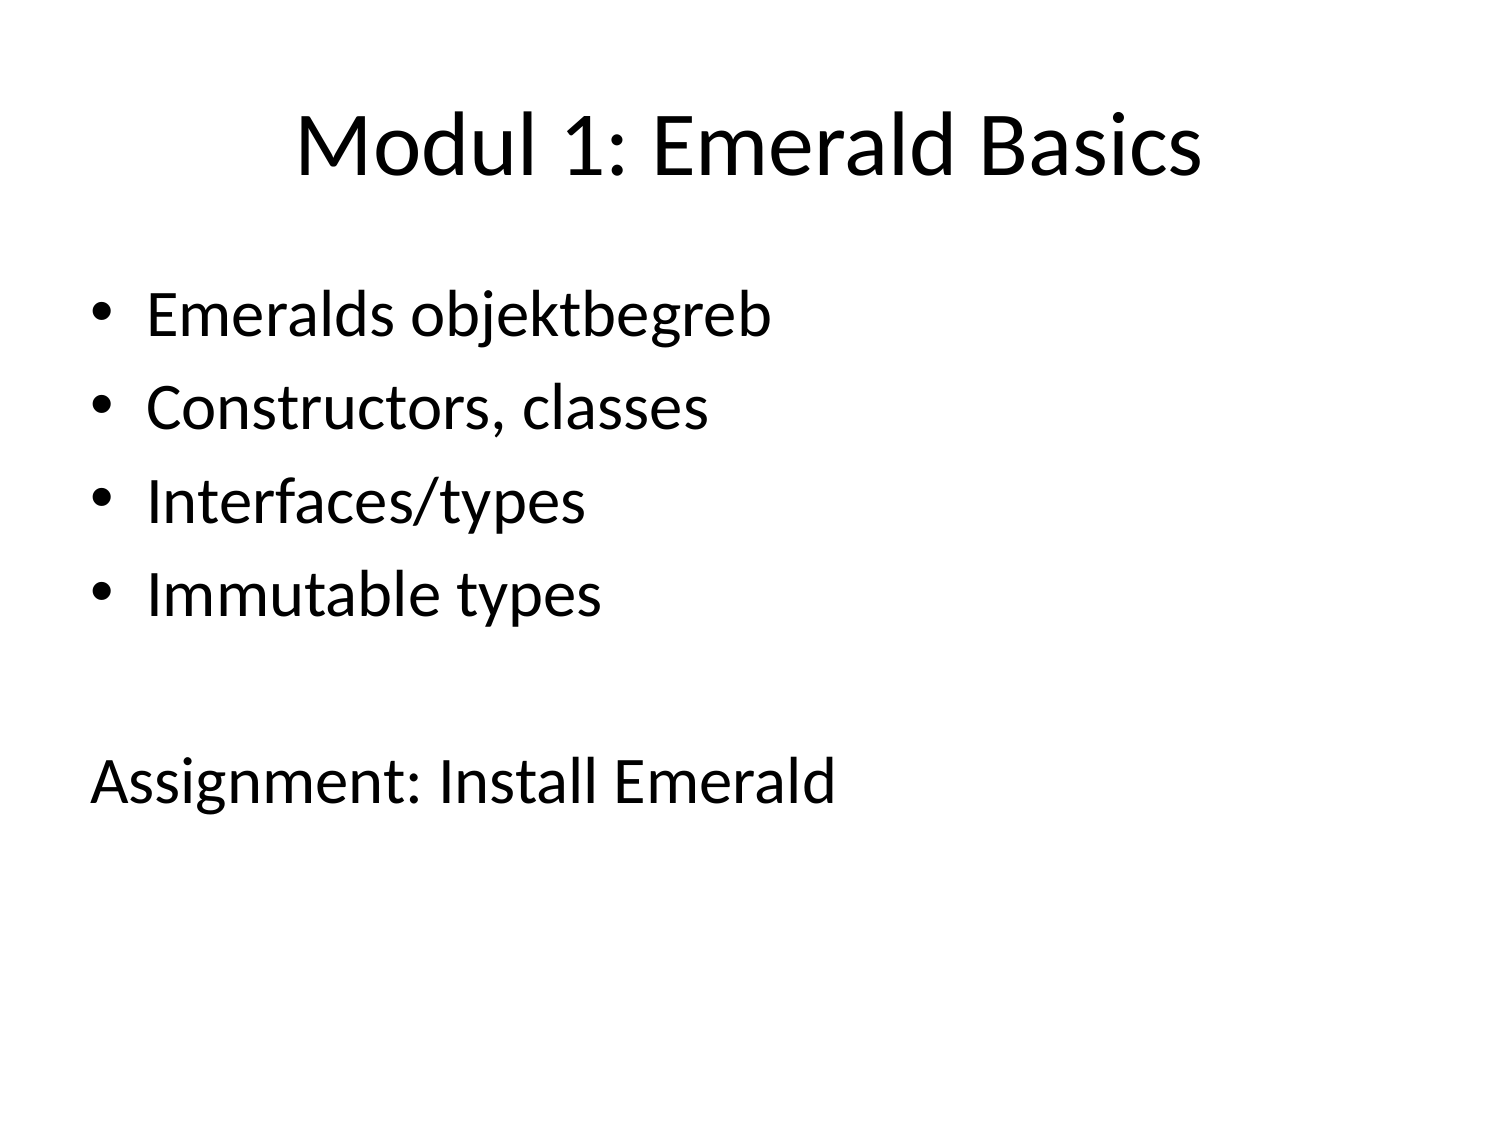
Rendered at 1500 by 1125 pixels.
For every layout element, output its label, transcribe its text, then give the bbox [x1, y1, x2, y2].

title Modul 1: Emerald Basics [75, 45, 1425, 233]
list Emeralds objektbegreb Constructors, classes Interfaces/types Immutable types Assignment: Install Emerald [75, 262, 1425, 1005]
